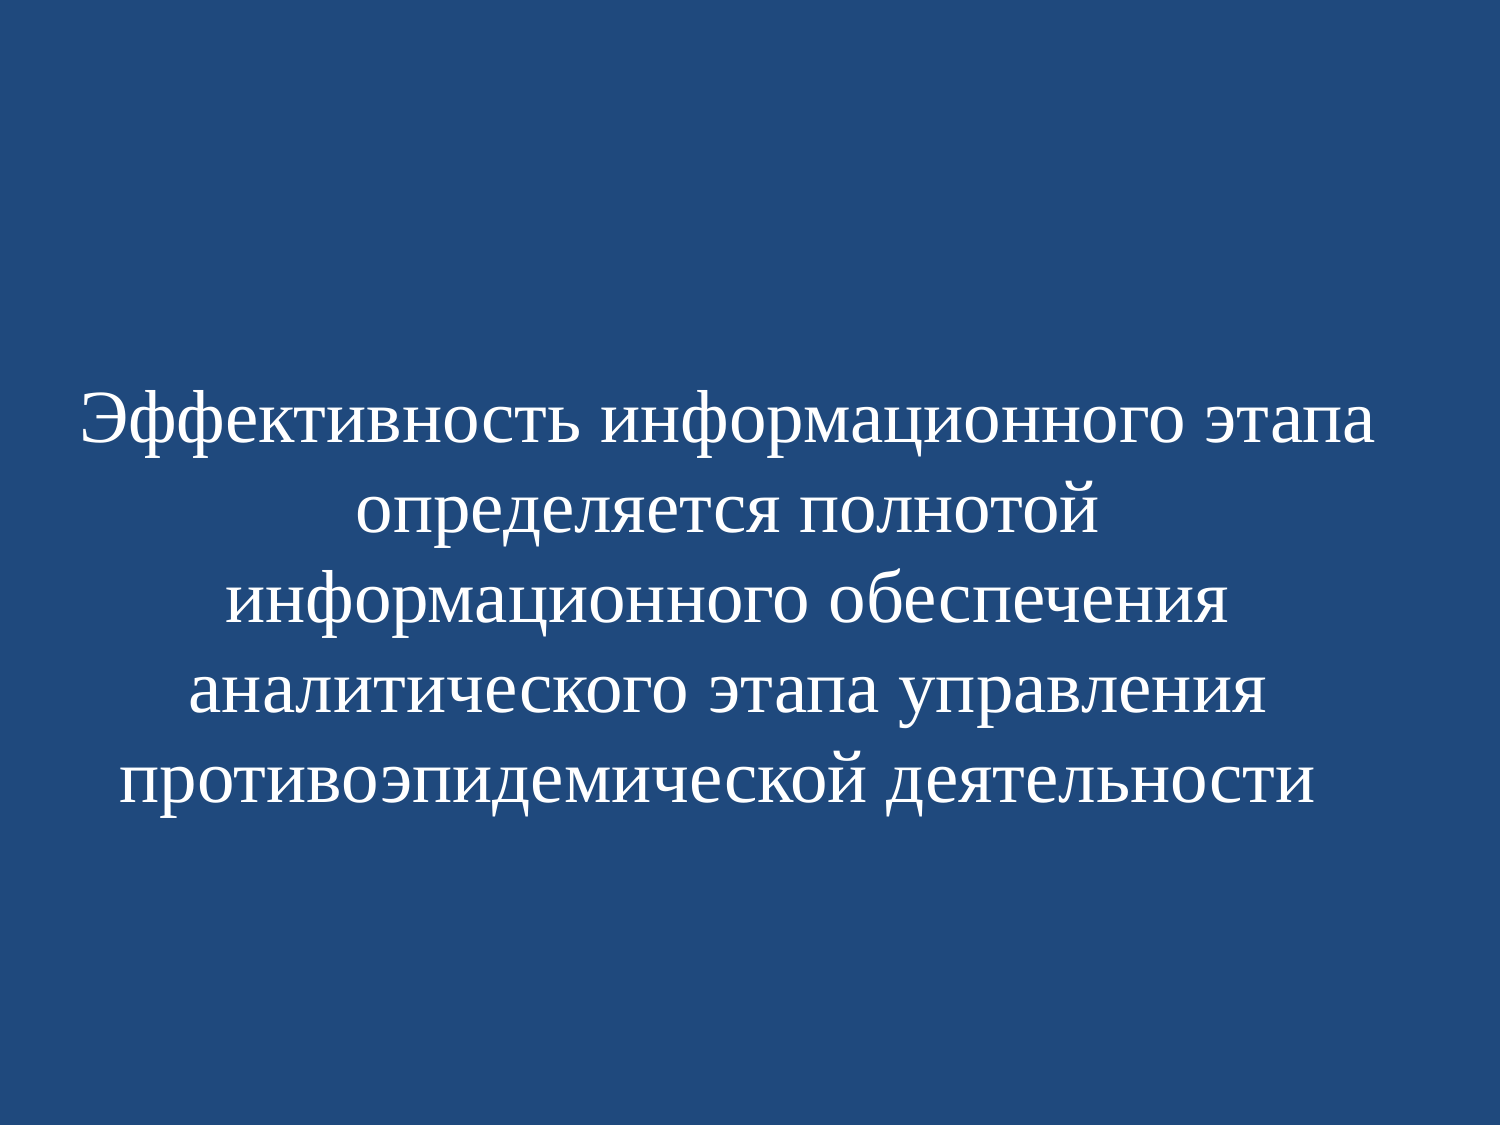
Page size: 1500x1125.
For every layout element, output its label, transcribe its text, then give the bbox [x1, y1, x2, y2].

title Эффективность информационного этапа определяется полнотой информационного обеспечения аналитического этапа управления противоэпидемической деятельности [53, 125, 1404, 1059]
